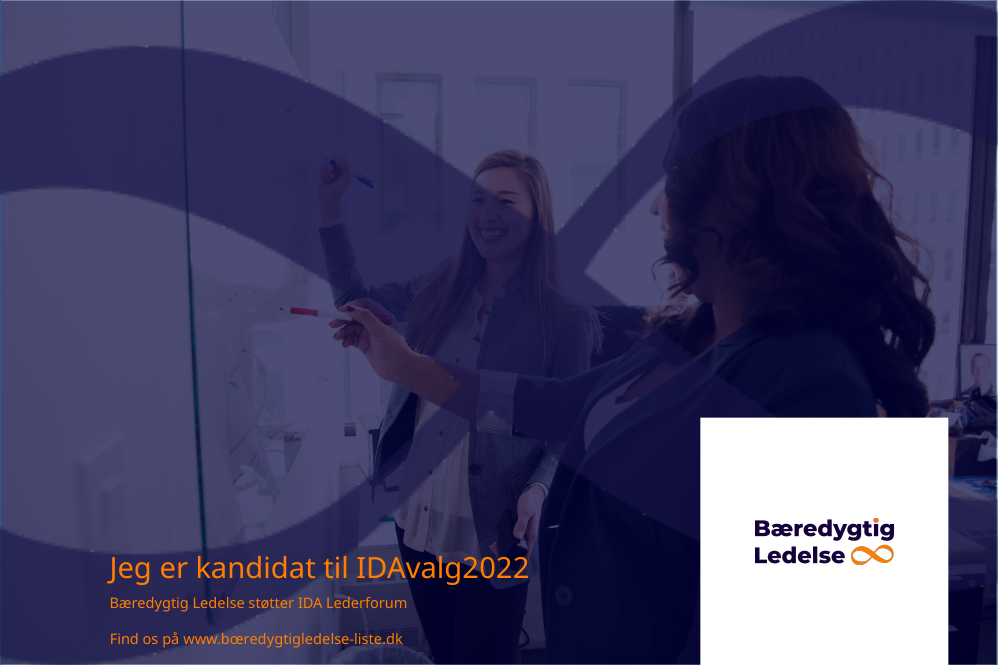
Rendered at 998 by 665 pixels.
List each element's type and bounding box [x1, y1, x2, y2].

text_box [0, 0, 998, 665]
